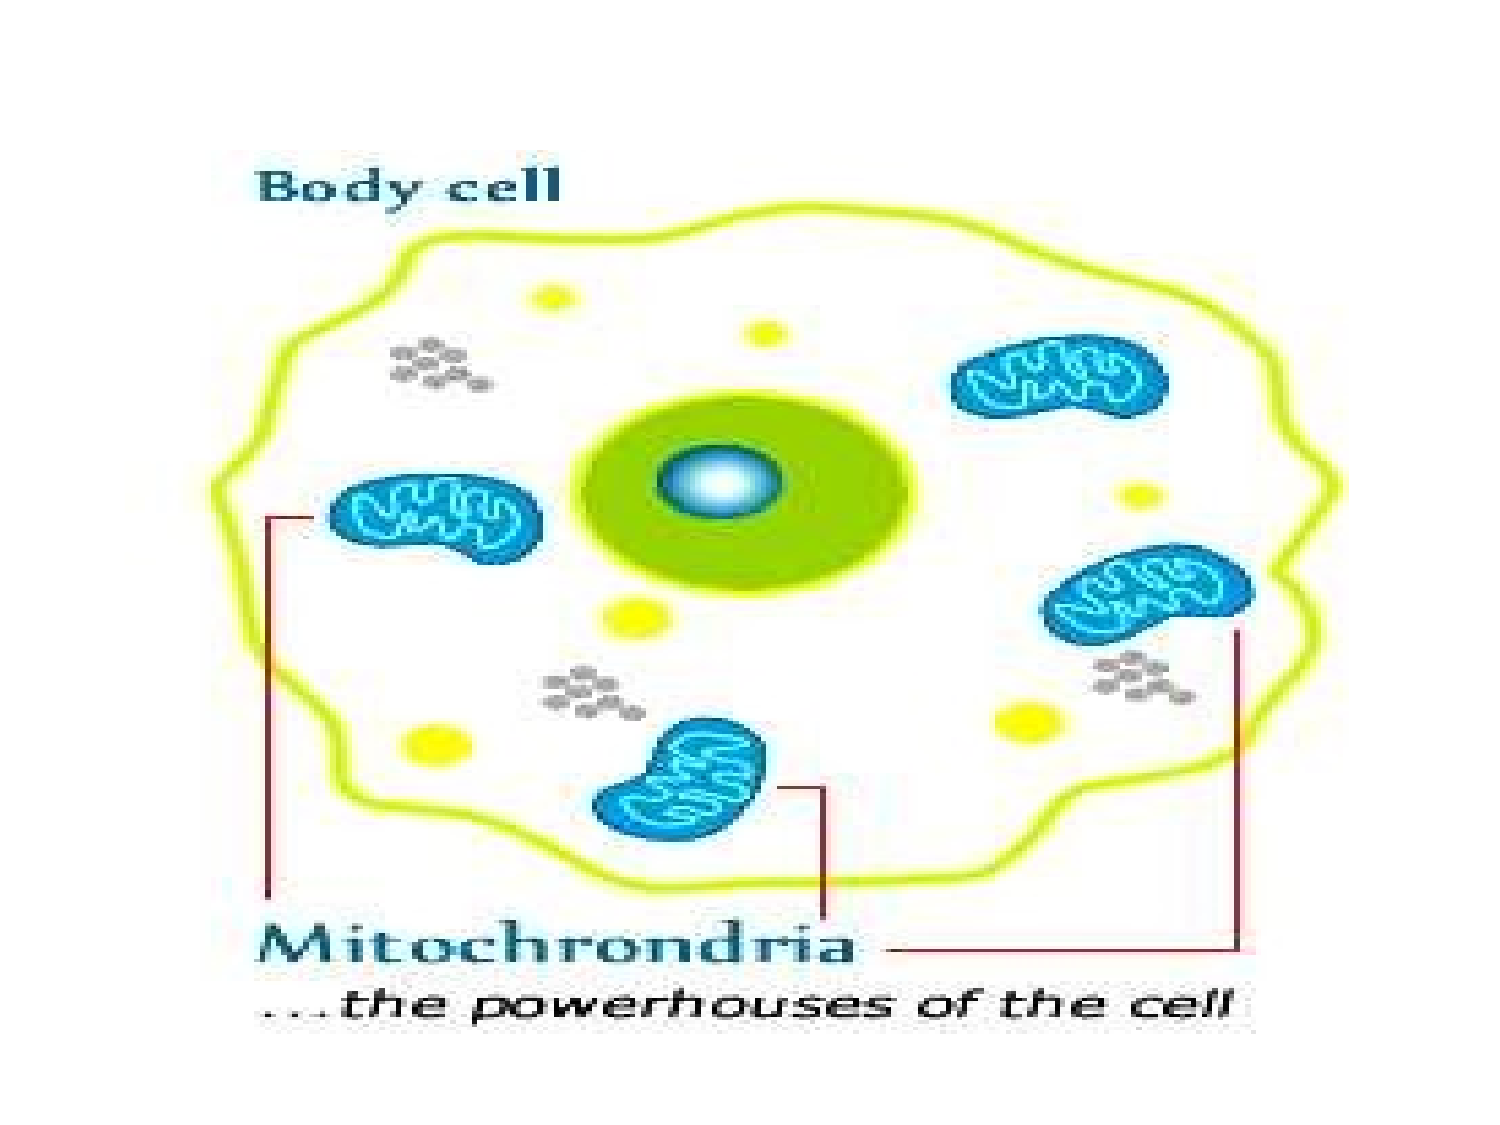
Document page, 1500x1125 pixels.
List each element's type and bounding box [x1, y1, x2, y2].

text_box [124, 149, 1349, 1034]
